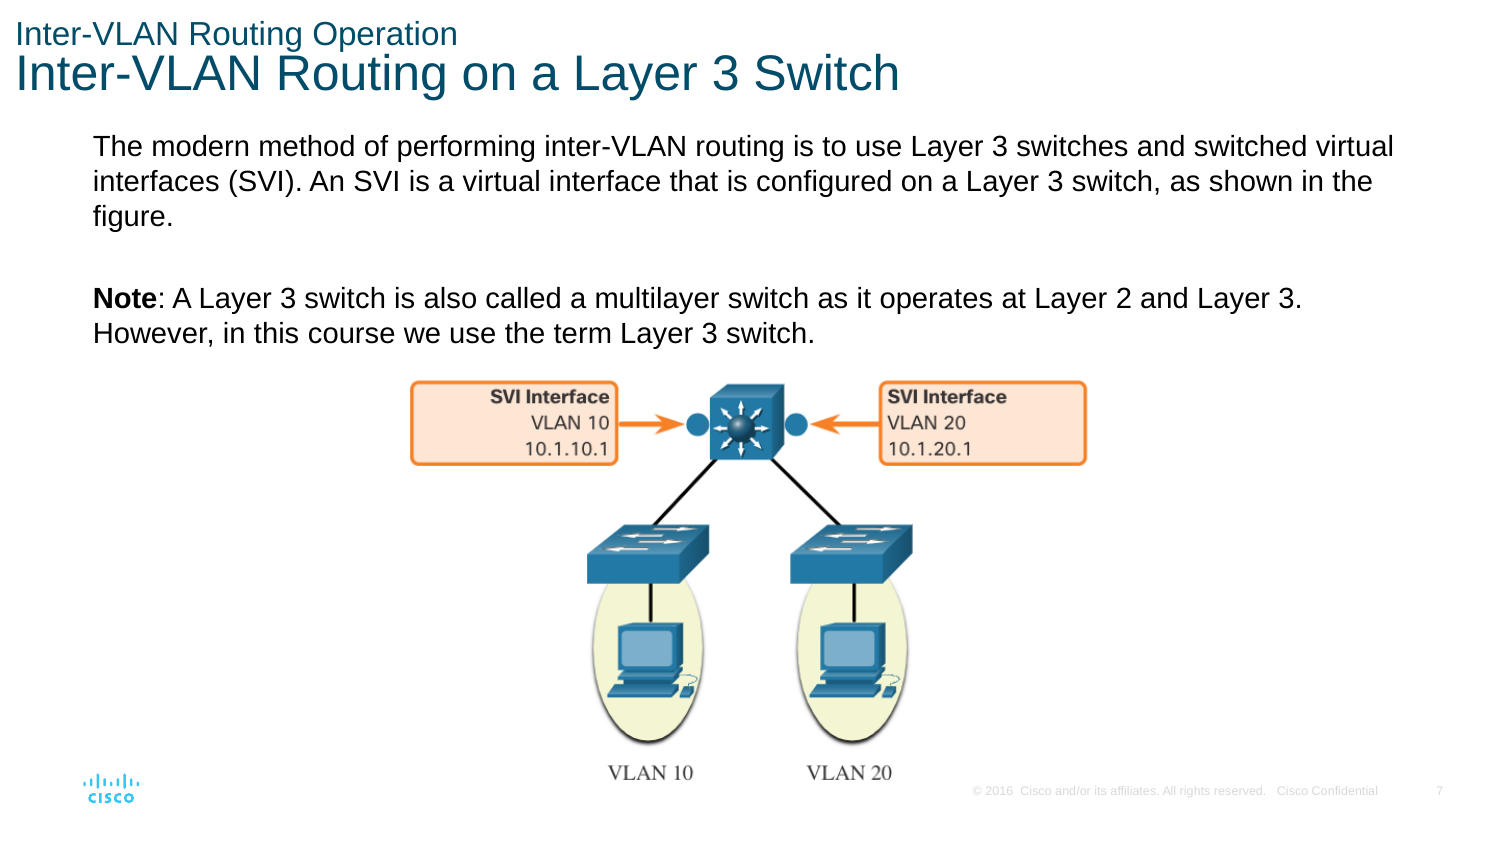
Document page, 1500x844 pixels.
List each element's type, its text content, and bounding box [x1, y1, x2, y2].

title Inter-VLAN Routing Operation Inter-VLAN Routing on a Layer 3 Switch [0, 0, 1369, 121]
list The modern method of performing inter-VLAN routing is to use Layer 3 switches and switched virtual interfaces (SVI). An SVI is a virtual interface that is configured on a Layer 3 switch, as shown in the figure. Note: A Layer 3 switch is also called a multilayer switch as it operates at Layer 2 and Layer 3. However, in this course we use the term Layer 3 switch. [77, 120, 1437, 340]
picture [404, 371, 1096, 783]
